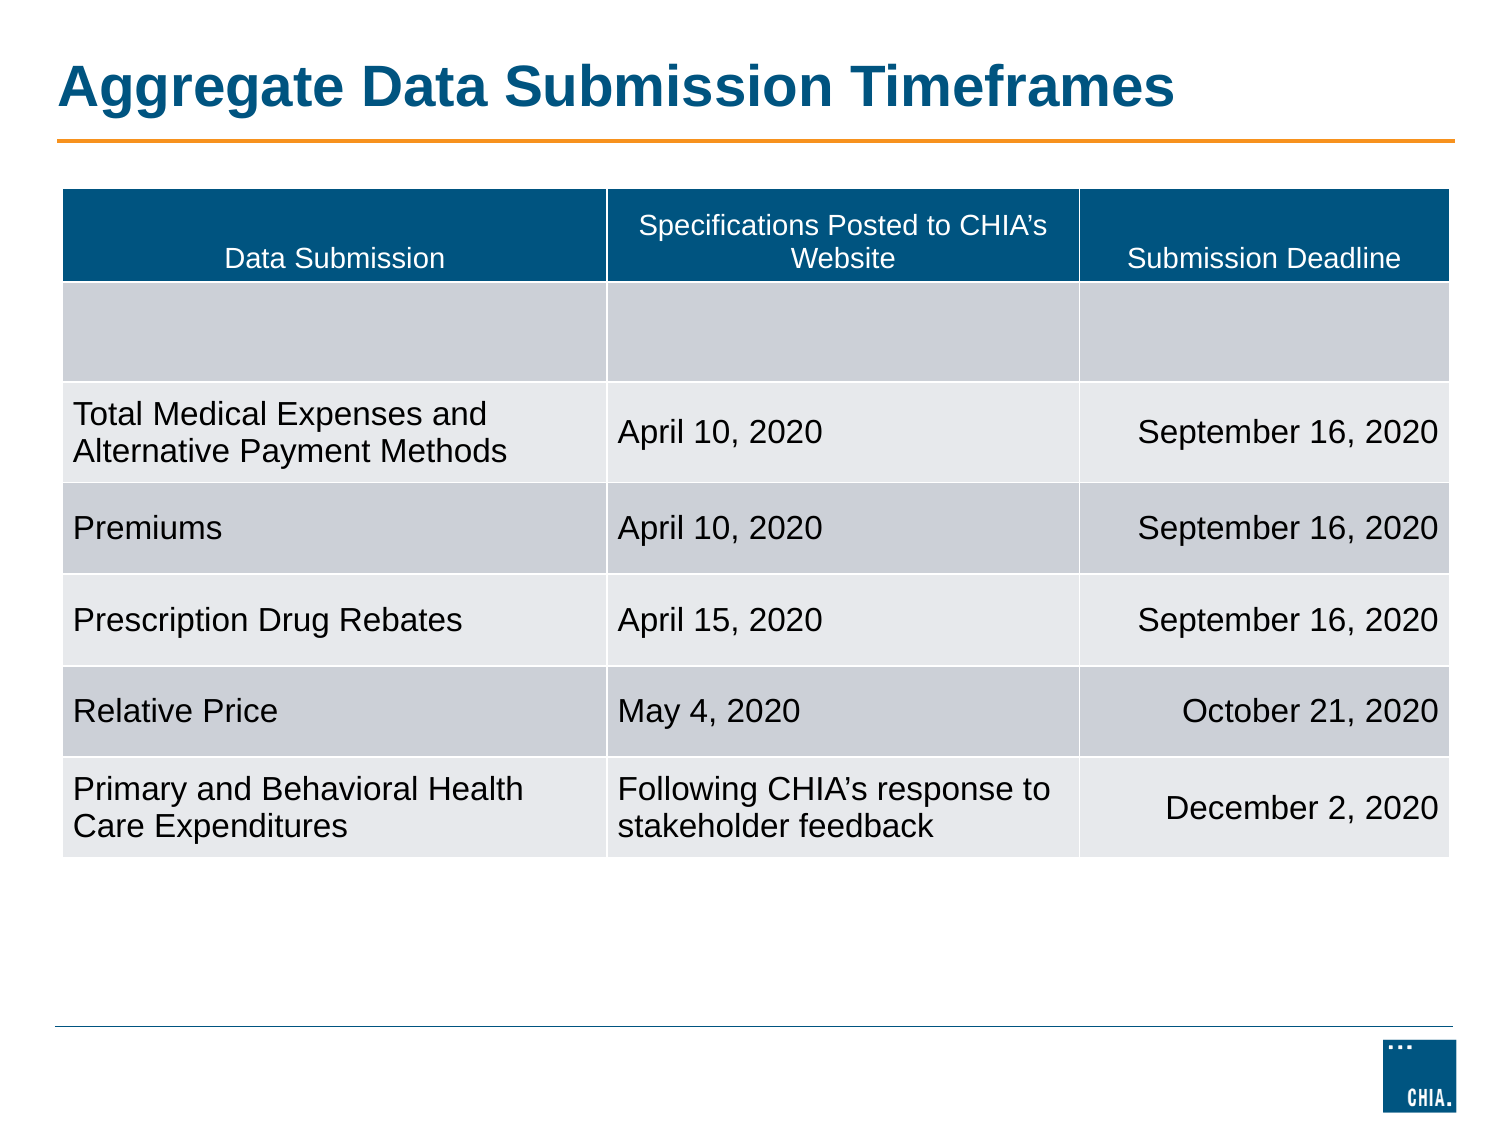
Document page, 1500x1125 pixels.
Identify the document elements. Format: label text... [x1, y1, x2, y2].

picture [1436, 1089, 1444, 1105]
table_cell April 10, 2020 [608, 383, 1079, 482]
picture [1408, 1089, 1415, 1106]
table_cell September 16, 2020 [1080, 383, 1449, 482]
table_header Specifications Posted to CHIA’s Website [608, 189, 1079, 281]
table_cell December 2, 2020 [1080, 758, 1449, 857]
picture [1420, 1089, 1426, 1105]
table_cell Following CHIA’s response to stakeholder feedback [608, 758, 1079, 857]
table_cell April 10, 2020 [608, 483, 1079, 573]
table_cell September 16, 2020 [1080, 575, 1449, 665]
text_box Aggregate Data Submission Timeframes [42, 40, 1453, 126]
table_header Submission Deadline [1080, 189, 1449, 281]
table_cell [1080, 283, 1449, 381]
picture [1381, 1038, 1457, 1114]
table_cell Primary and Behavioral Health Care Expenditures [63, 758, 606, 857]
table_cell [608, 283, 1079, 381]
table_cell May 4, 2020 [608, 667, 1079, 756]
table_cell Prescription Drug Rebates [63, 575, 606, 665]
table_header Data Submission [63, 189, 606, 281]
table_cell Relative Price [63, 667, 606, 756]
table_cell October 21, 2020 [1080, 667, 1449, 756]
table_cell September 16, 2020 [1080, 483, 1449, 573]
table_cell April 15, 2020 [608, 575, 1079, 665]
table_cell Total Medical Expenses and Alternative Payment Methods [63, 383, 606, 482]
table_cell Premiums [63, 483, 606, 573]
table_cell [63, 283, 606, 381]
